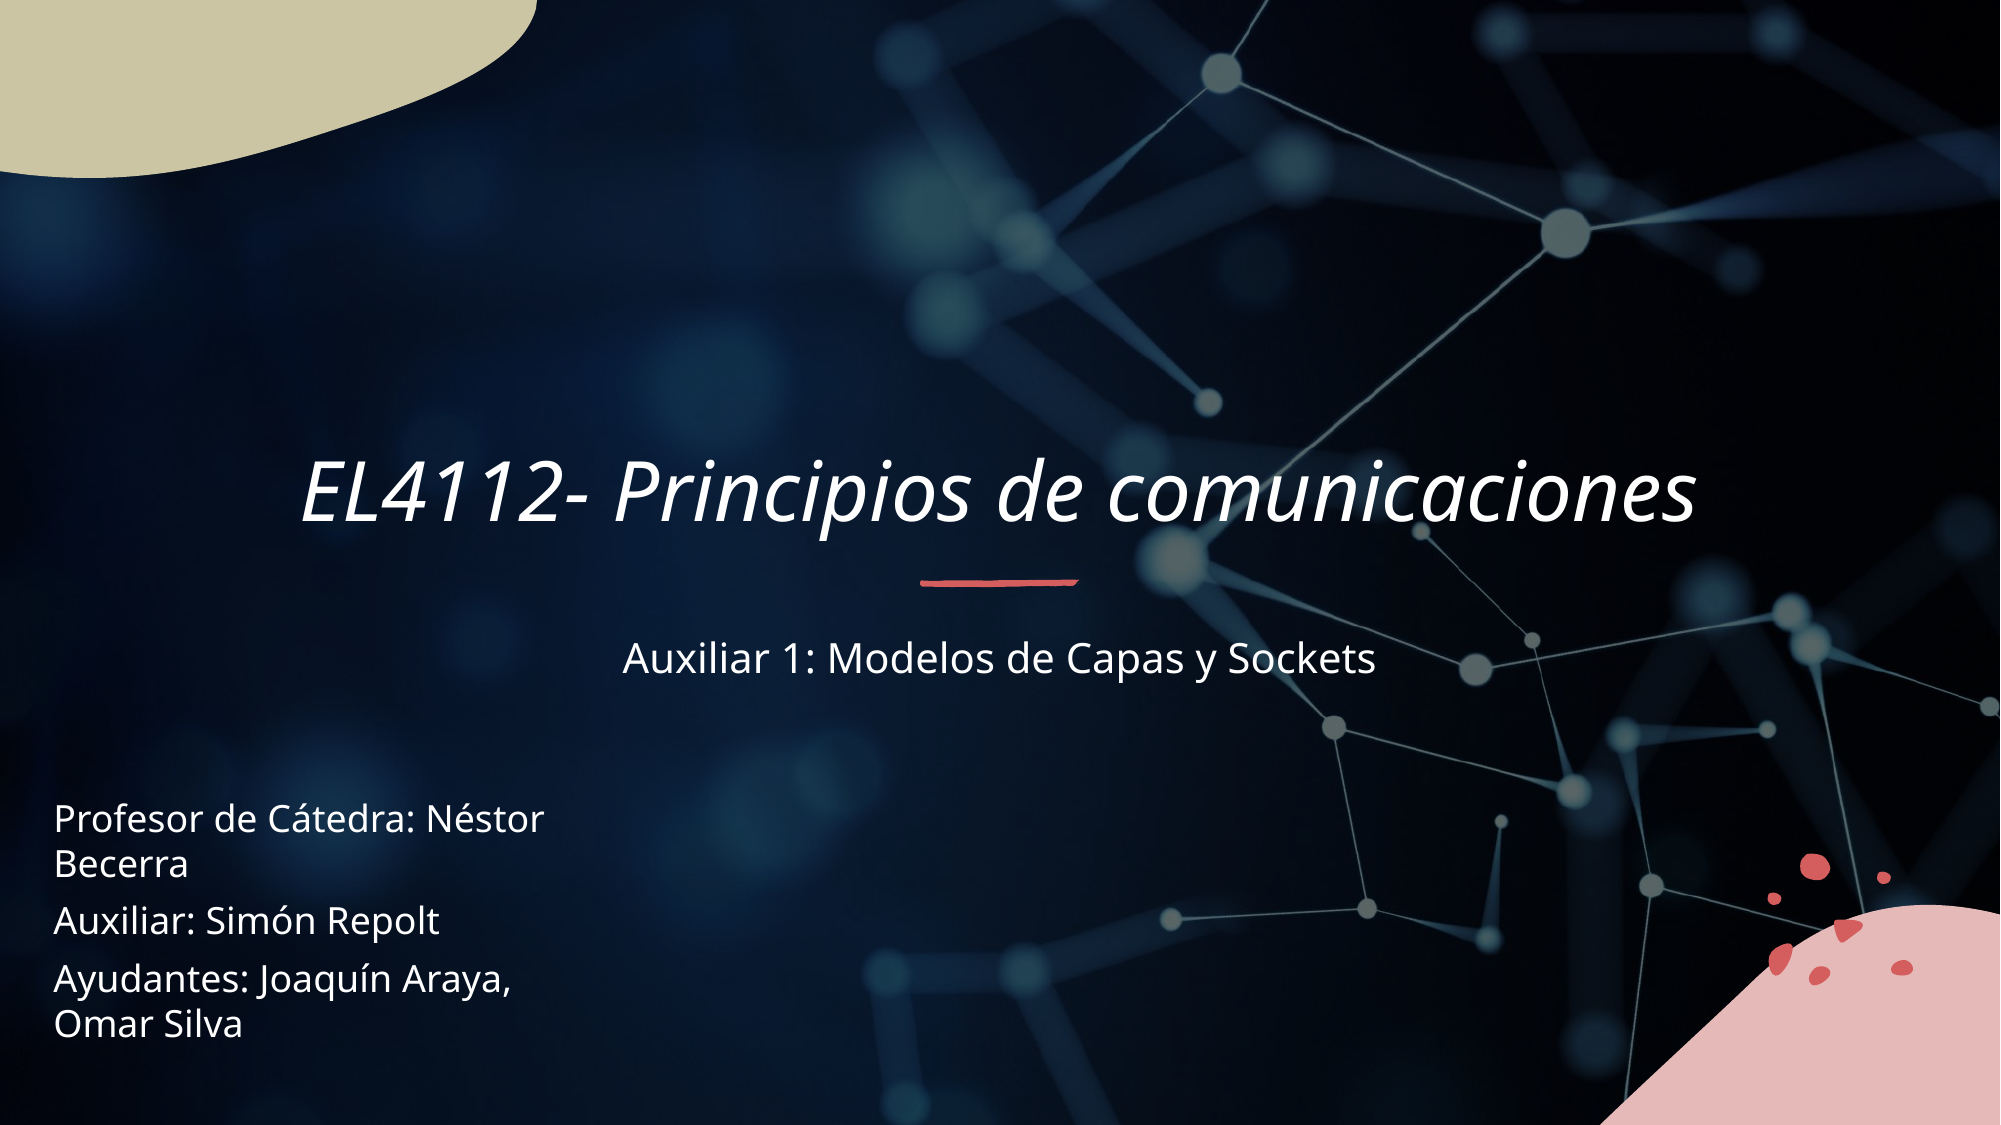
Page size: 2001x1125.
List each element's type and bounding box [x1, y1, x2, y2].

picture [0, 0, 2000, 1125]
text_box [919, 579, 1080, 588]
text_box [1767, 853, 1914, 986]
